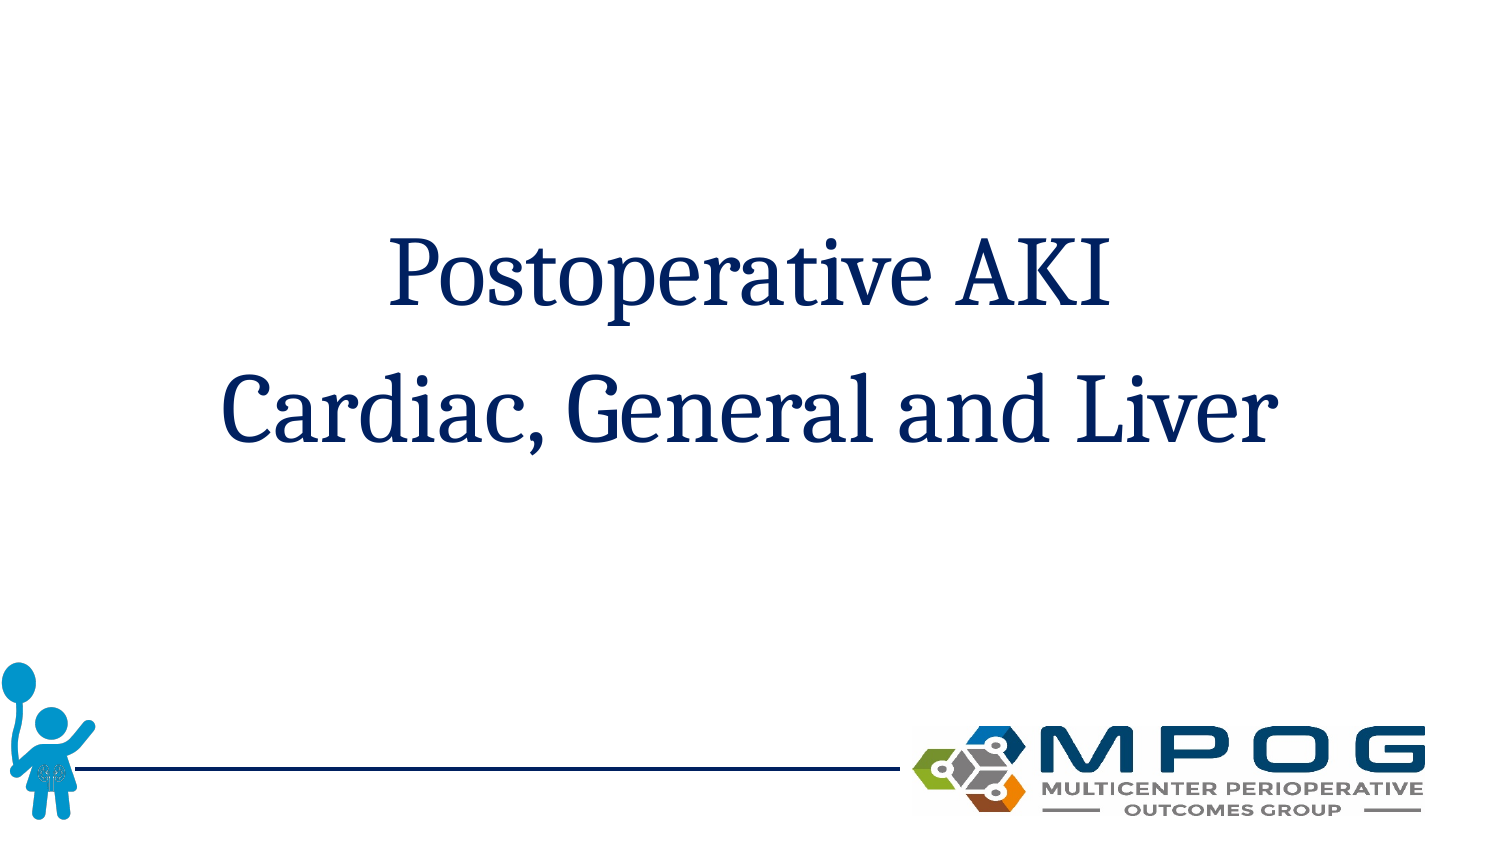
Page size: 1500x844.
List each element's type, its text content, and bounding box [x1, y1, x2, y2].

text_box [0, 621, 169, 844]
picture [912, 726, 1425, 816]
title Postoperative AKI Cardiac, General and Liver [81, 200, 1419, 600]
